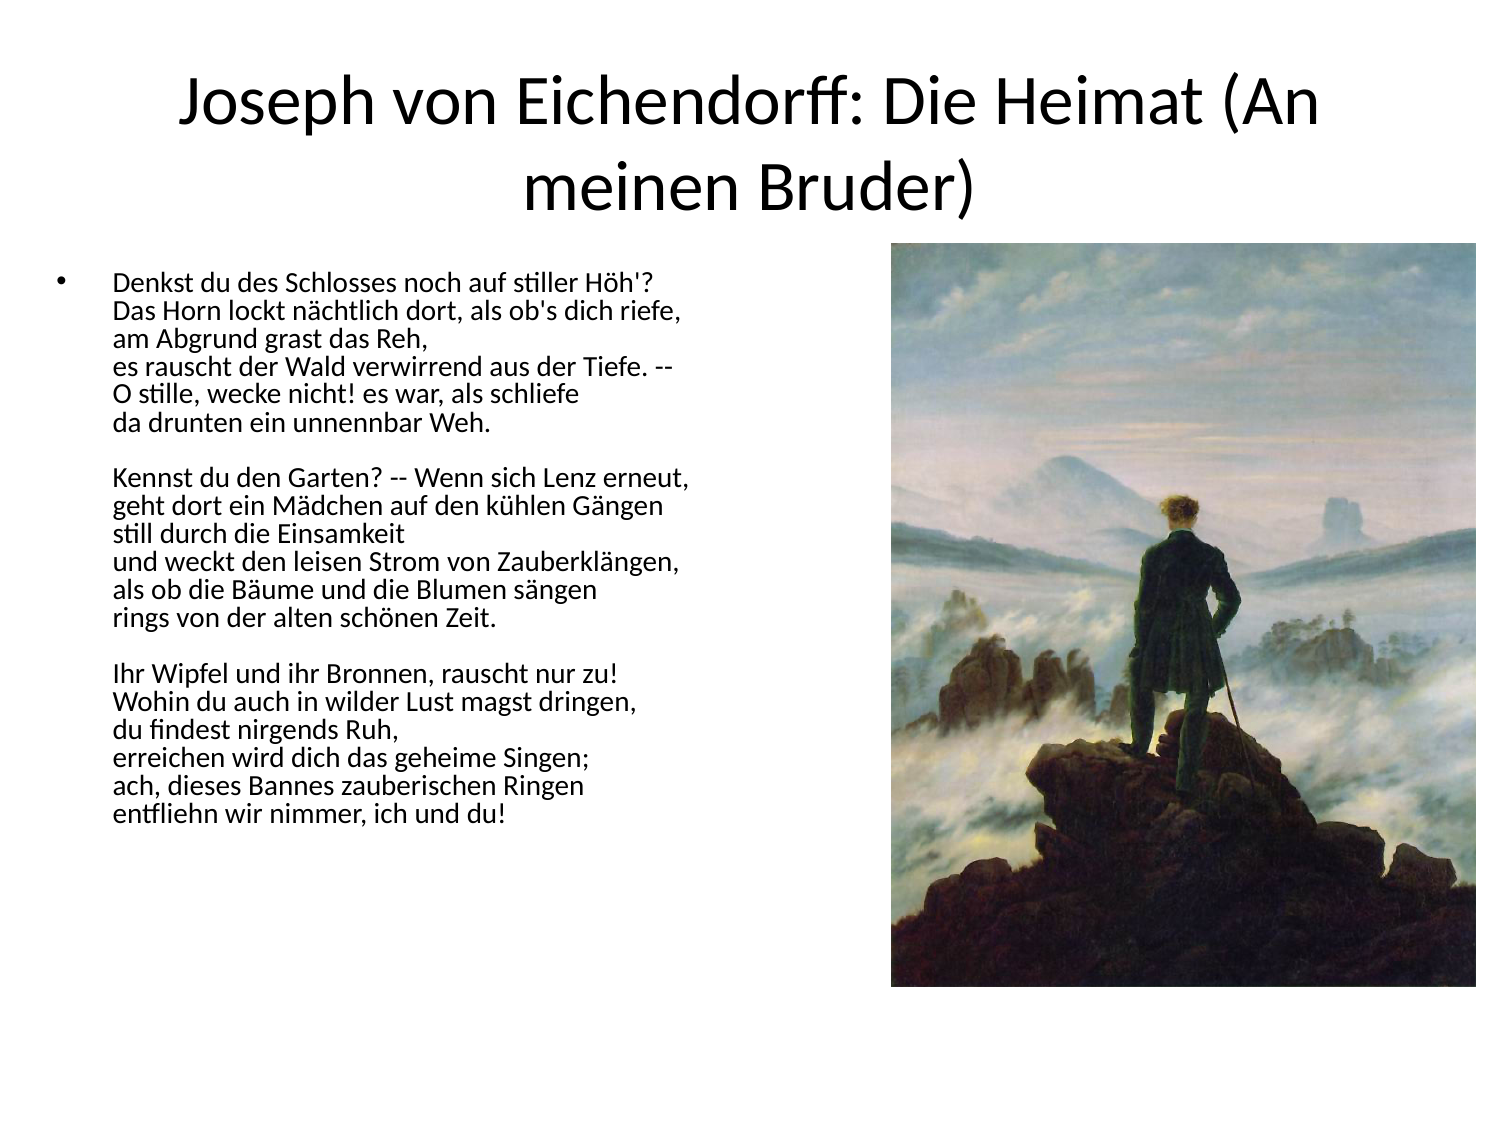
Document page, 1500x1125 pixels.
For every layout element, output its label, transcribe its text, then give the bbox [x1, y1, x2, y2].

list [891, 243, 1476, 987]
list Denkst du des Schlosses noch auf stiller Höh'? Das Horn lockt nächtlich dort, als ob's dich riefe, am Abgrund grast das Reh, es rauscht der Wald verwirrend aus der Tiefe. -- O stille, wecke nicht! es war, als schliefe da drunten ein unnennbar Weh. Kennst du den Garten? -- Wenn sich Lenz erneut, geht dort ein Mädchen auf den kühlen Gängen still durch die Einsamkeit und weckt den leisen Strom von Zauberklängen, als ob die Bäume und die Blumen sängen rings von der alten schönen Zeit. Ihr Wipfel und ihr Bronnen, rauscht nur zu! Wohin du auch in wilder Lust magst dringen, du findest nirgends Ruh, erreichen wird dich das geheime Singen; ach, dieses Bannes zauberischen Ringen entfliehn wir nimmer, ich und du! [41, 262, 869, 1083]
title Joseph von Eichendorff: Die Heimat (An meinen Bruder) [75, 45, 1425, 233]
